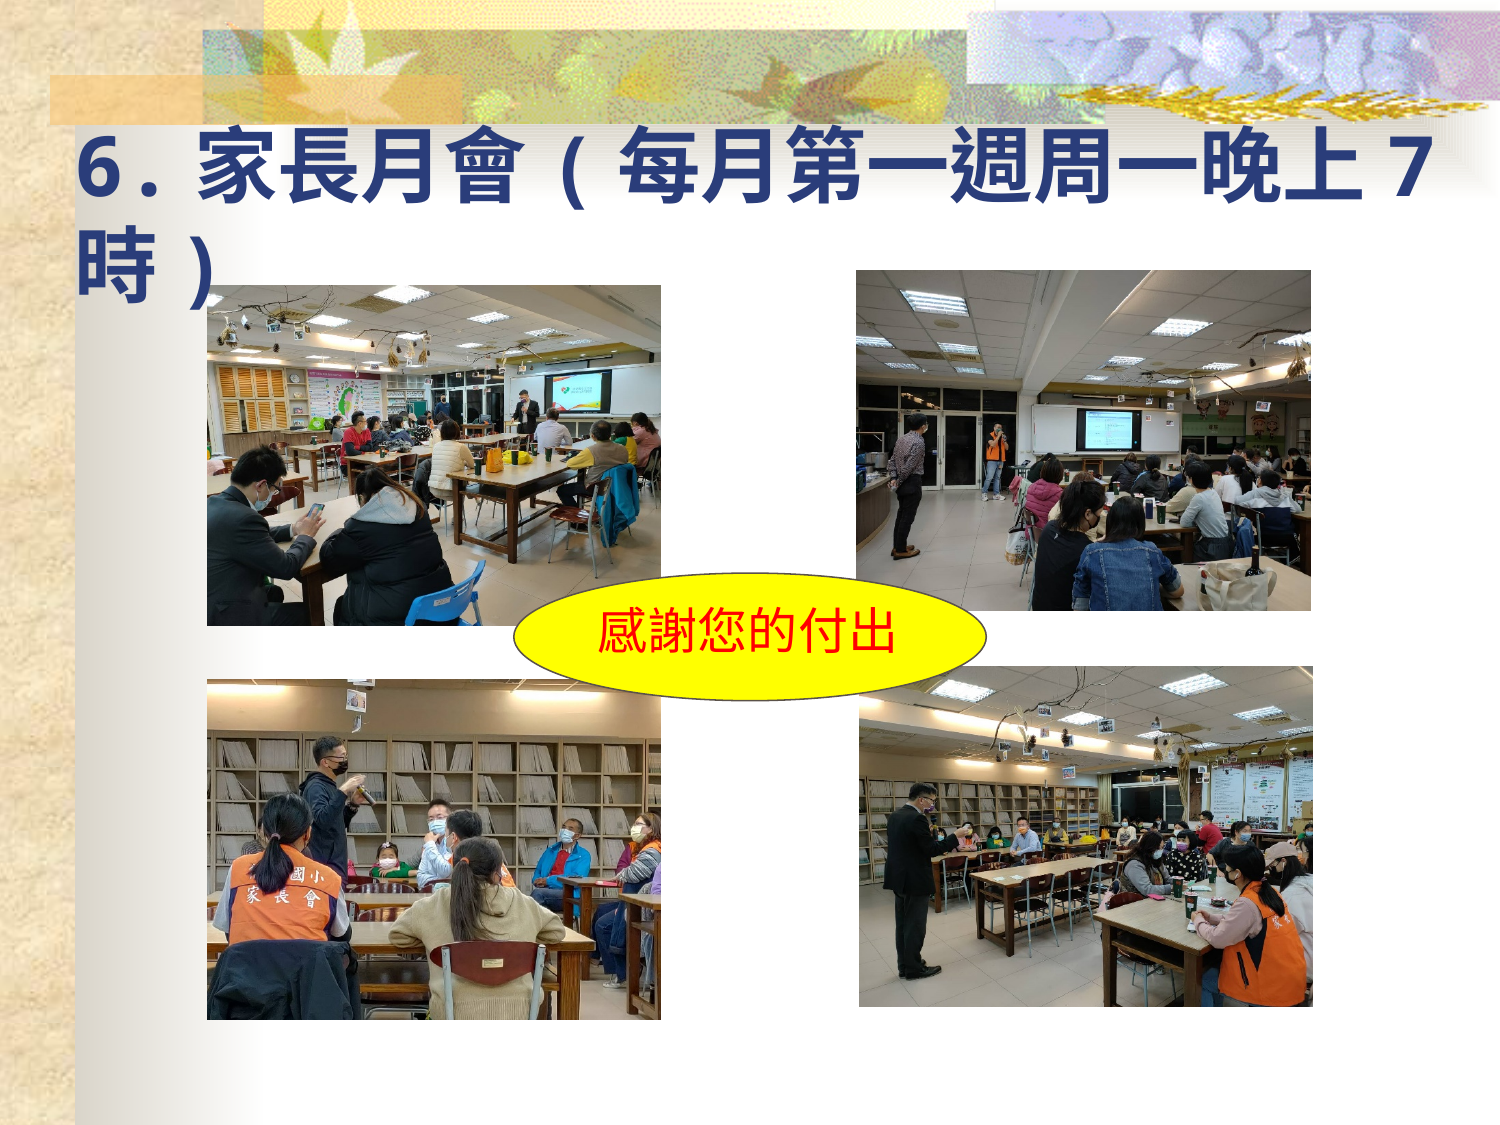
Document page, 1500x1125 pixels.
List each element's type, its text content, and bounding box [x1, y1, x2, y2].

picture [859, 666, 1314, 1007]
text_box 感謝您的付出 [513, 573, 987, 701]
picture [0, 0, 1500, 1125]
picture [207, 284, 661, 626]
text_box 6.家長月會(每月第一週周一晚上7時) [59, 105, 1489, 321]
picture [207, 678, 661, 1020]
picture [856, 270, 1311, 612]
title [165, 7, 1441, 105]
